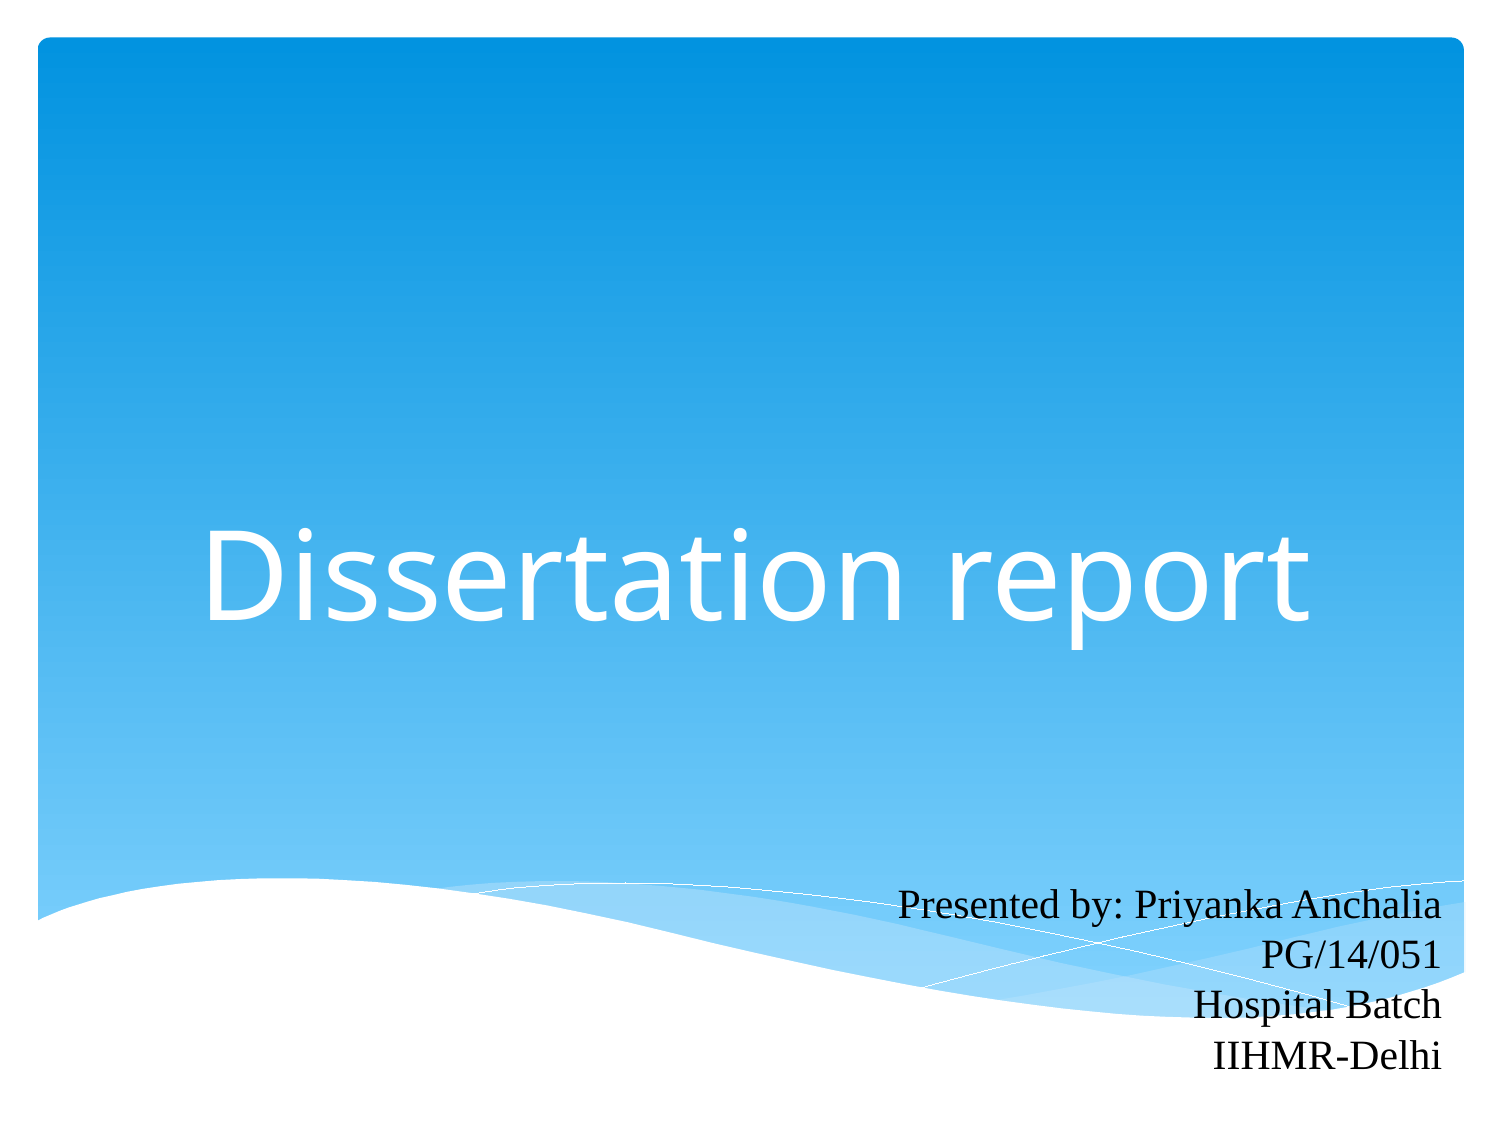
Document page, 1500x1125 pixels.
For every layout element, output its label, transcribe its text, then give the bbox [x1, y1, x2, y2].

title Dissertation report [53, 66, 1459, 803]
subtitle Presented by: Priyanka Anchalia PG/14/051 Hospital Batch IIHMR-Delhi [407, 869, 1458, 1112]
